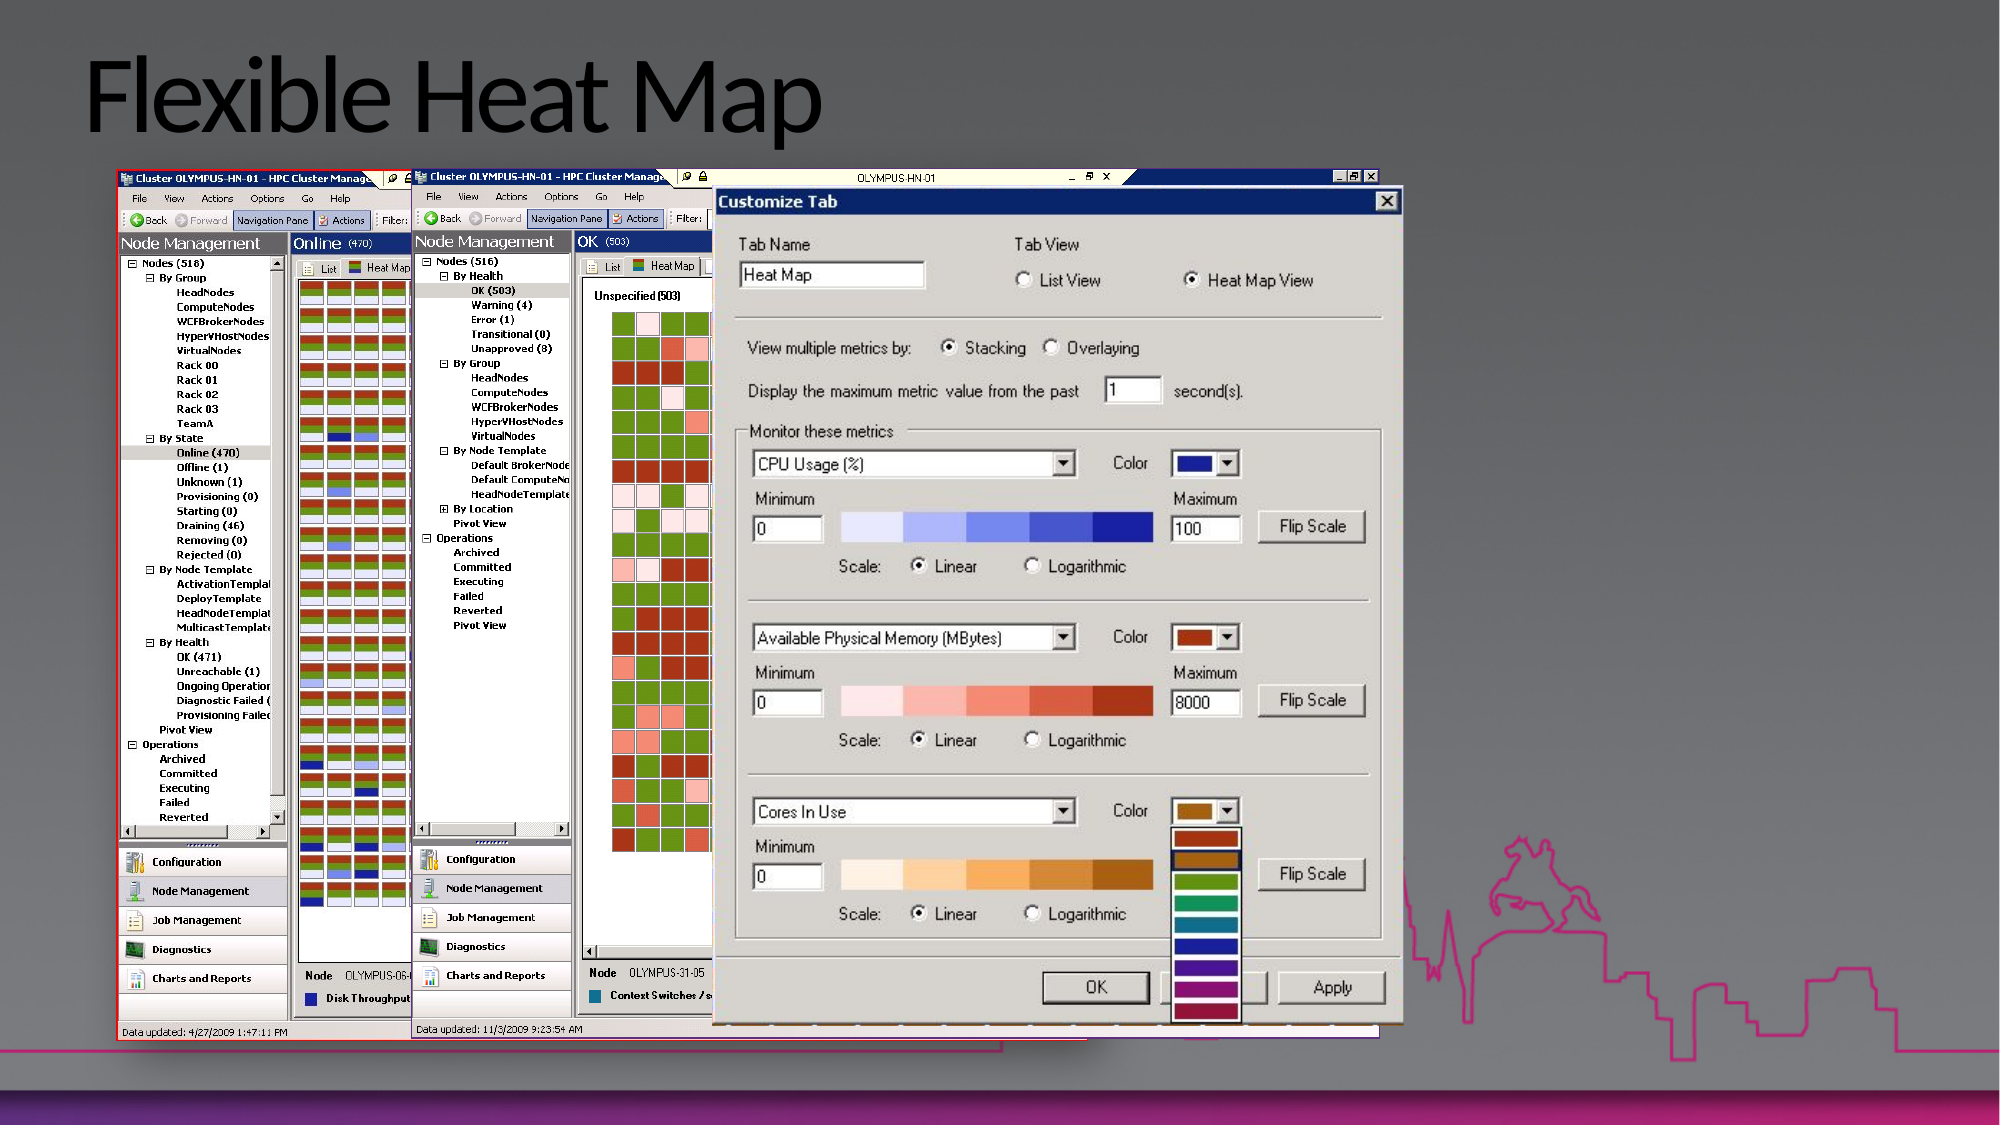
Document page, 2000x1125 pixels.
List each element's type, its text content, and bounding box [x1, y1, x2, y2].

picture [0, 0, 2000, 1125]
title Flexible Heat Map [83, 37, 1917, 159]
